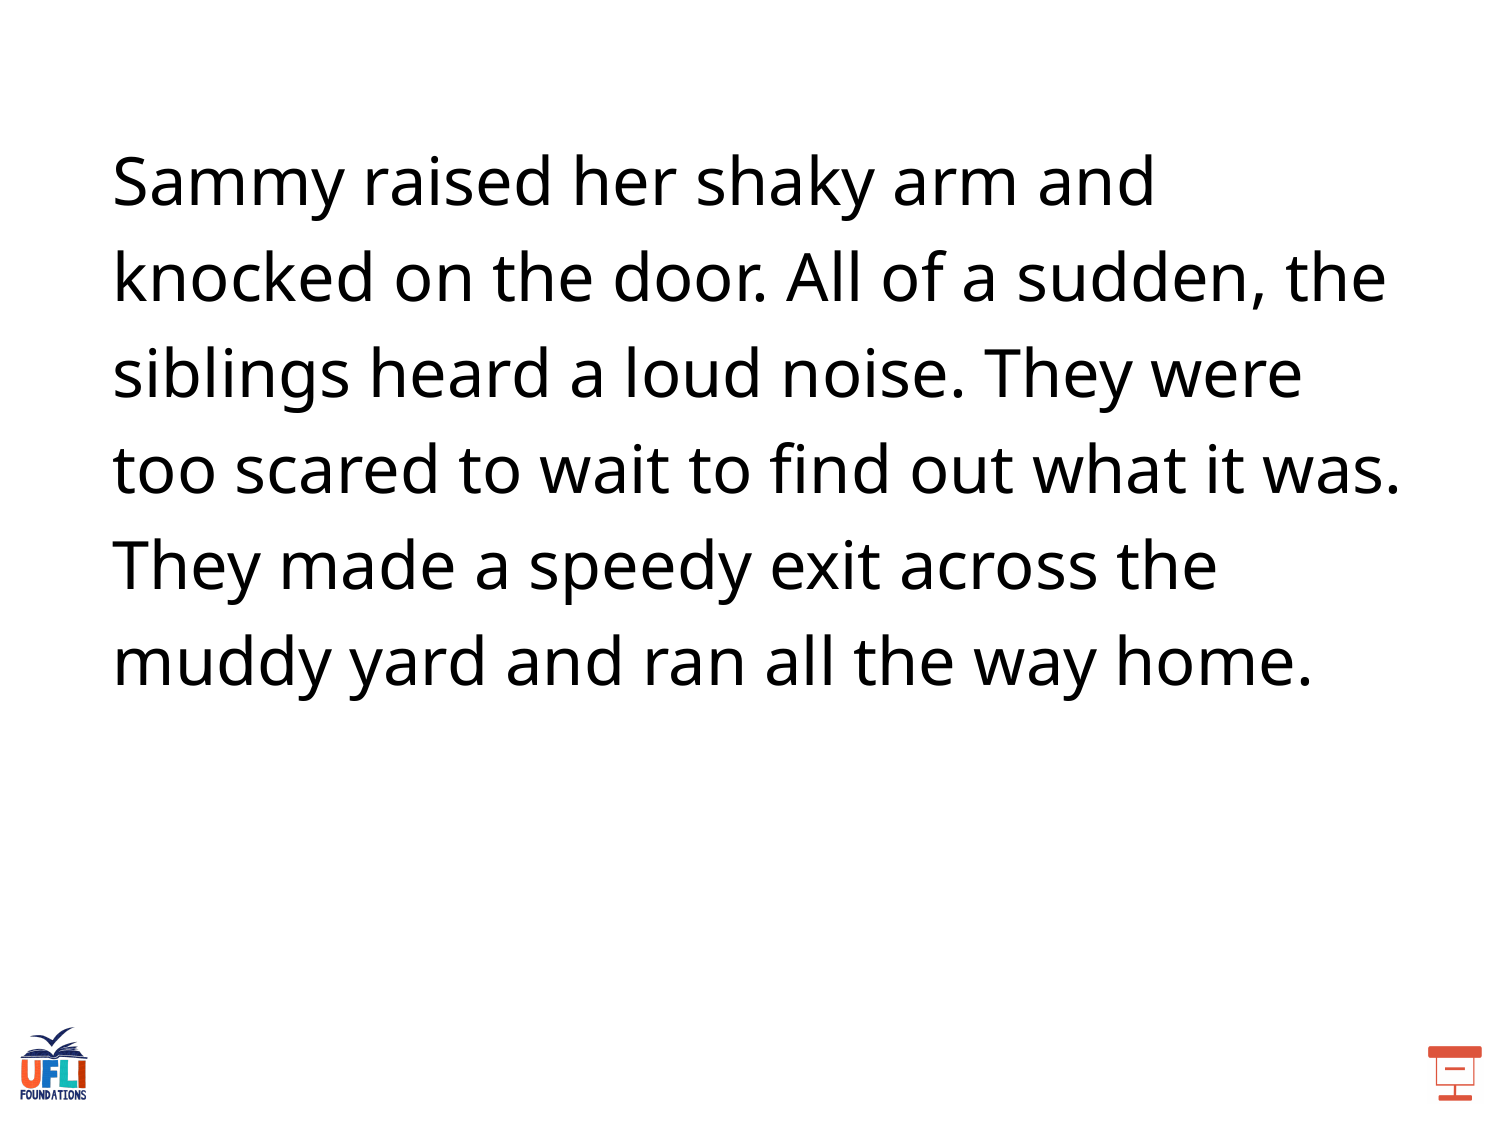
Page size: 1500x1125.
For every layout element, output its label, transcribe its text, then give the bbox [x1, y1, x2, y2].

picture [1427, 1043, 1484, 1104]
text_box Sammy raised her shaky arm and knocked on the door. All of a sudden, the siblings heard a loud noise. They were too scared to wait to find out what it was. They made a speedy exit across the muddy yard and ran all the way home. [97, 115, 1428, 709]
picture [16, 1027, 90, 1103]
